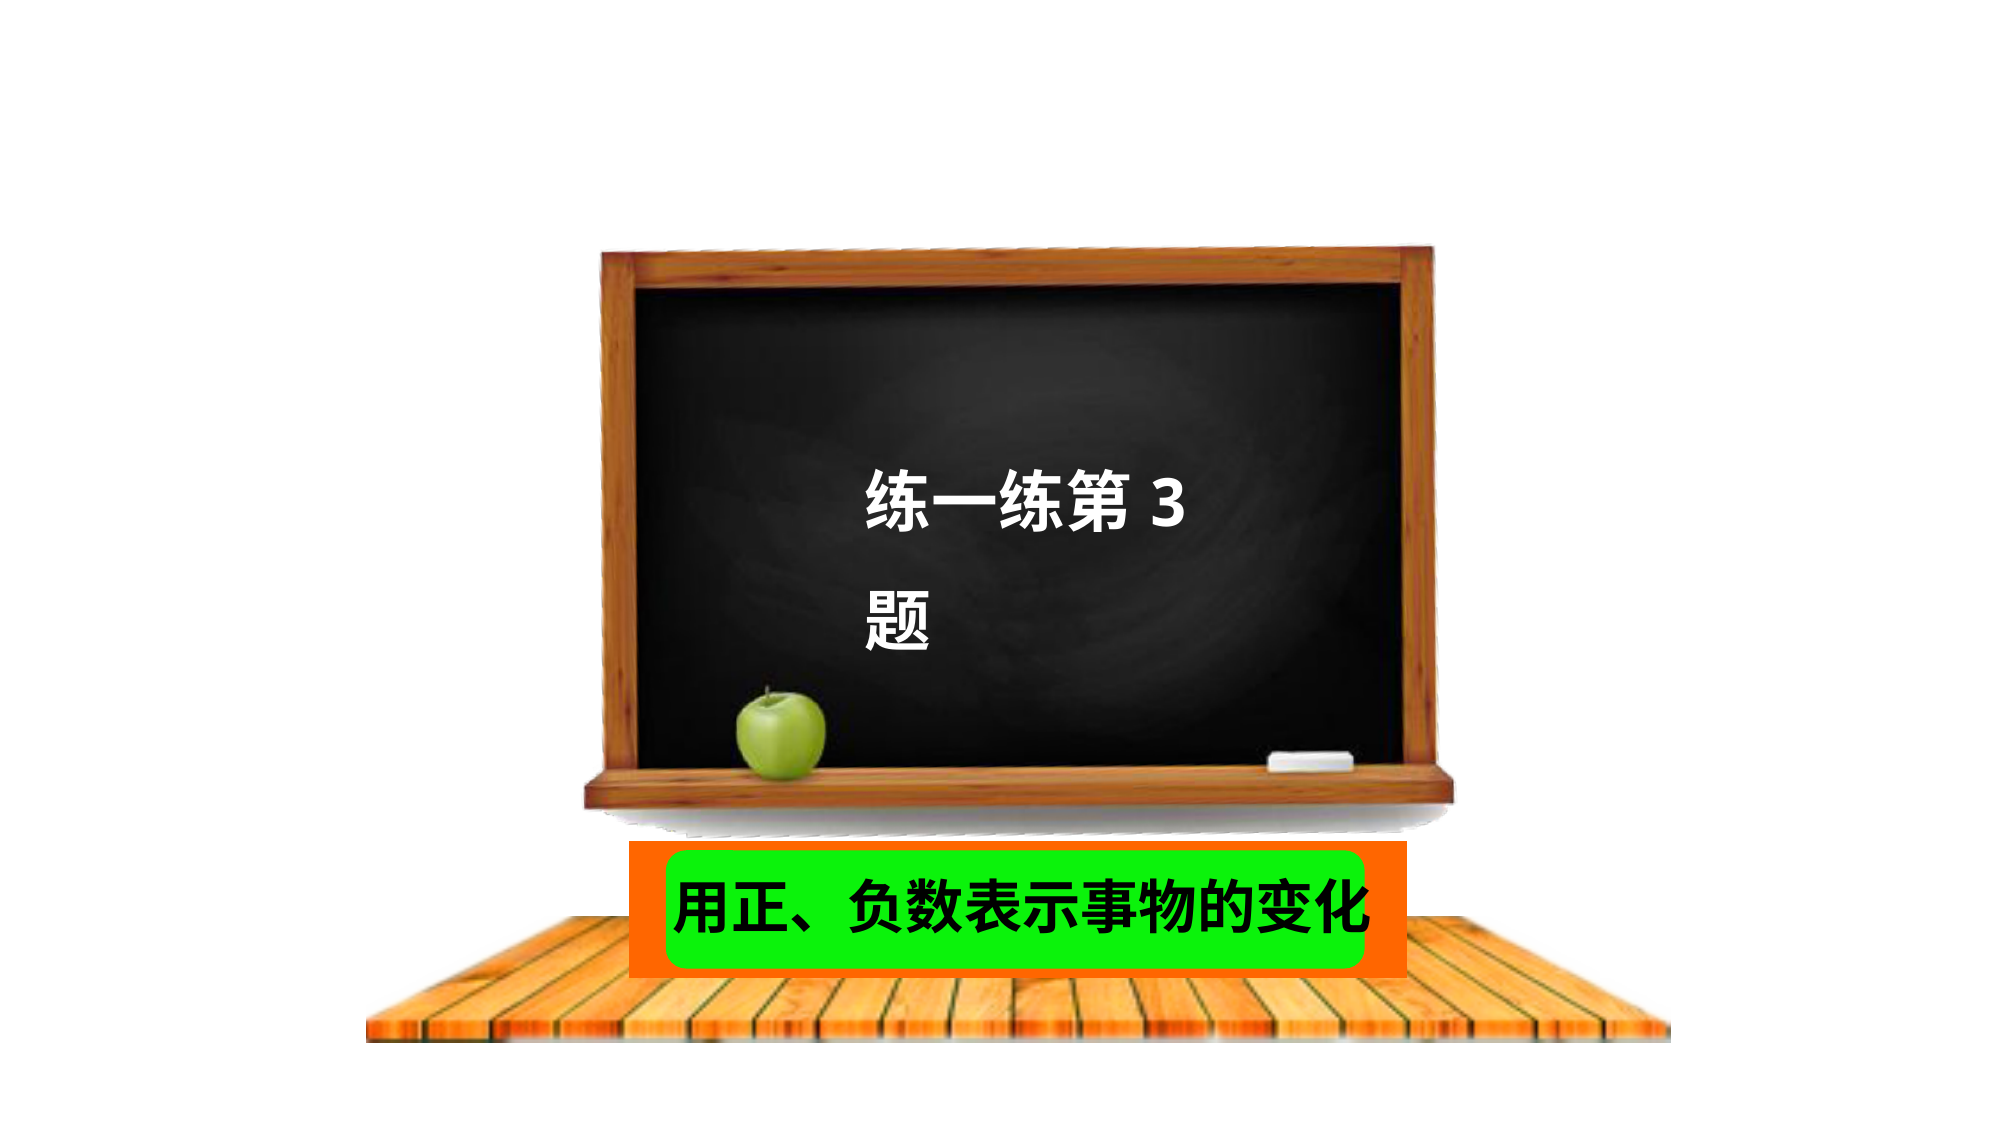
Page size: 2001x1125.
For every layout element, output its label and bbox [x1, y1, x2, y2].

picture [521, 172, 1523, 897]
text_box [630, 864, 1406, 978]
picture [366, 916, 1671, 1043]
